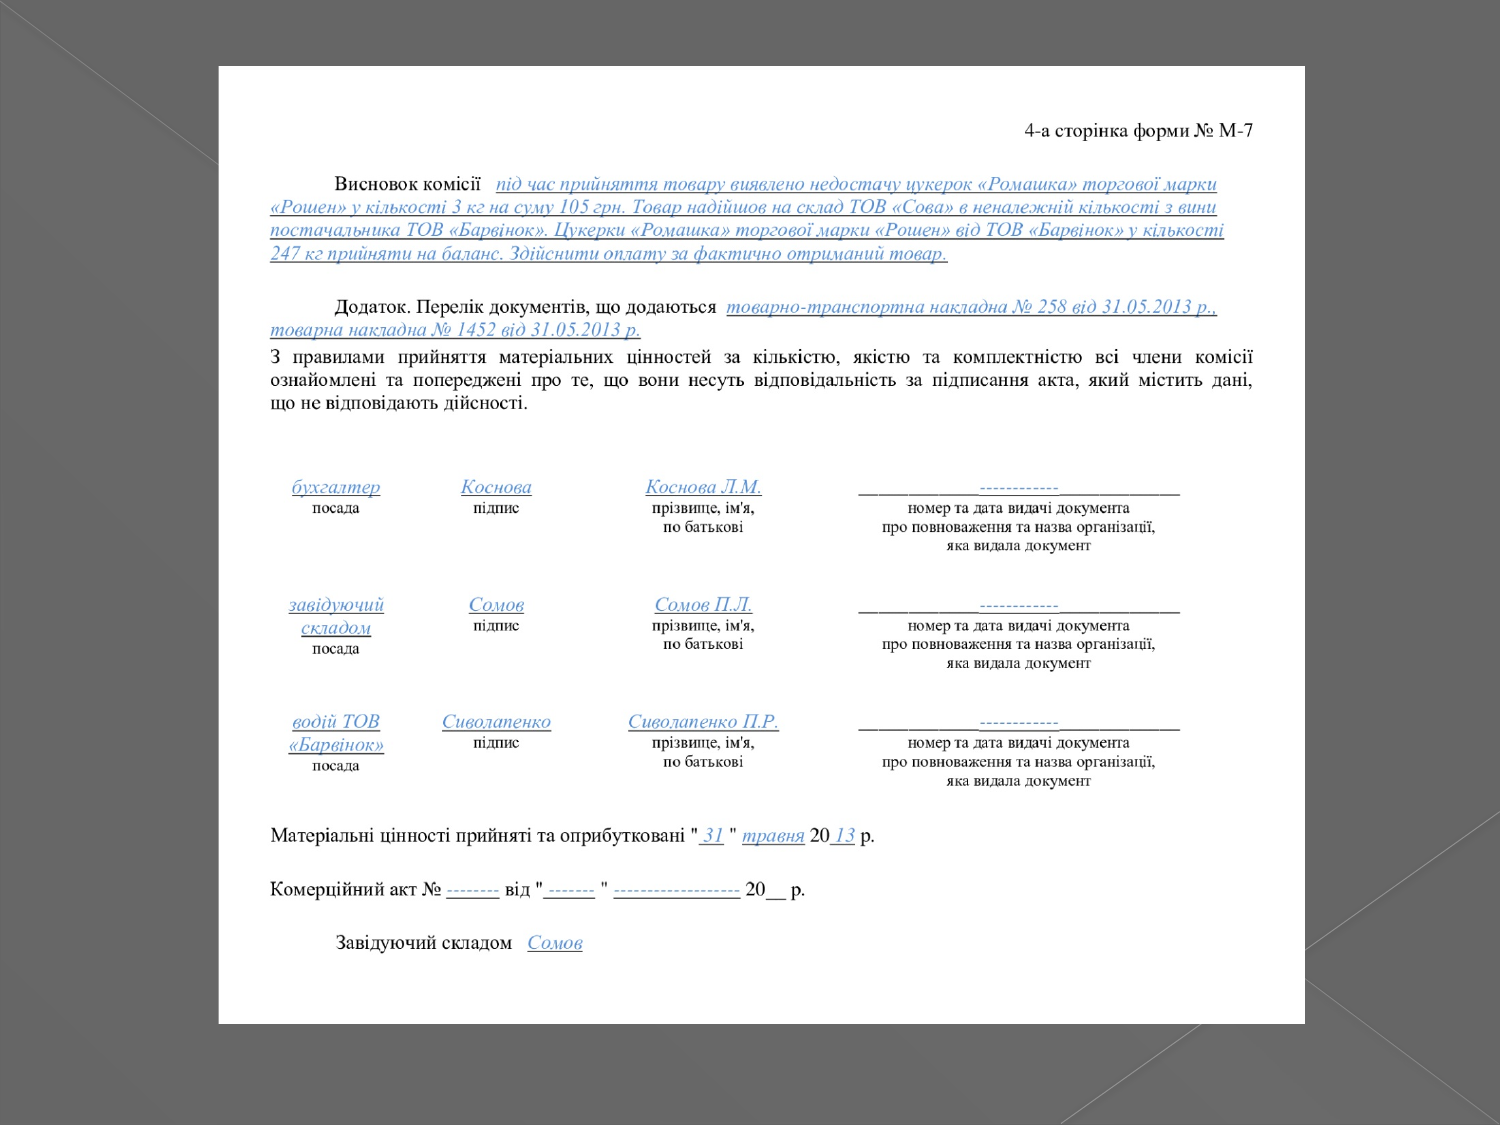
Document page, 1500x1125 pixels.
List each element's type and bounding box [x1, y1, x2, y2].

picture [218, 66, 1306, 1024]
